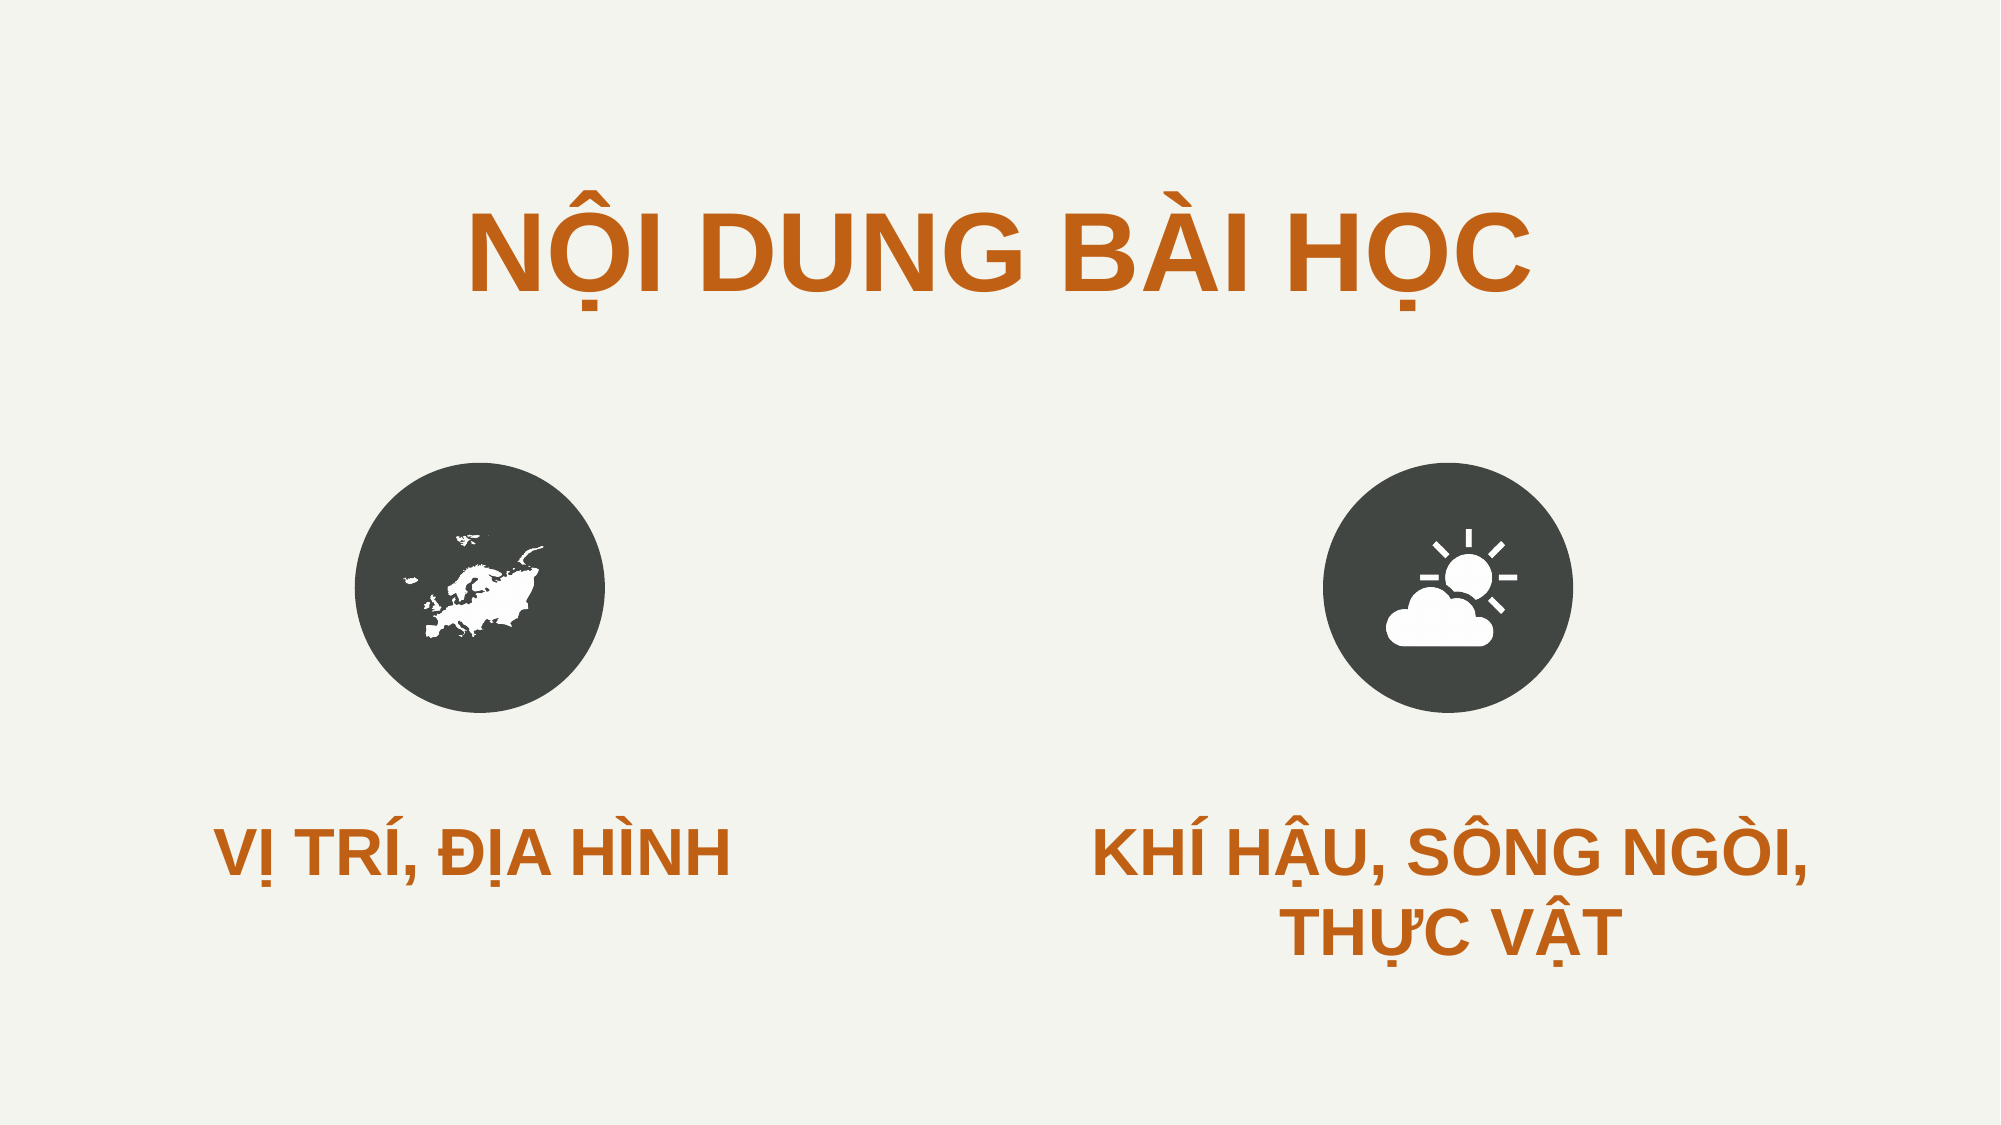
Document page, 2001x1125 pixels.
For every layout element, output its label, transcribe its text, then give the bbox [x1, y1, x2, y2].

text_box [353, 461, 606, 714]
text_box [1321, 461, 1575, 714]
picture [398, 512, 549, 663]
text_box NỘI DUNG BÀI HỌC [380, 171, 1620, 322]
picture [1376, 512, 1527, 663]
text_box VỊ TRÍ, ĐỊA HÌNH [130, 801, 817, 897]
text_box KHÍ HẬU, SÔNG NGÒI, THỰC VẬT [1069, 801, 1834, 977]
